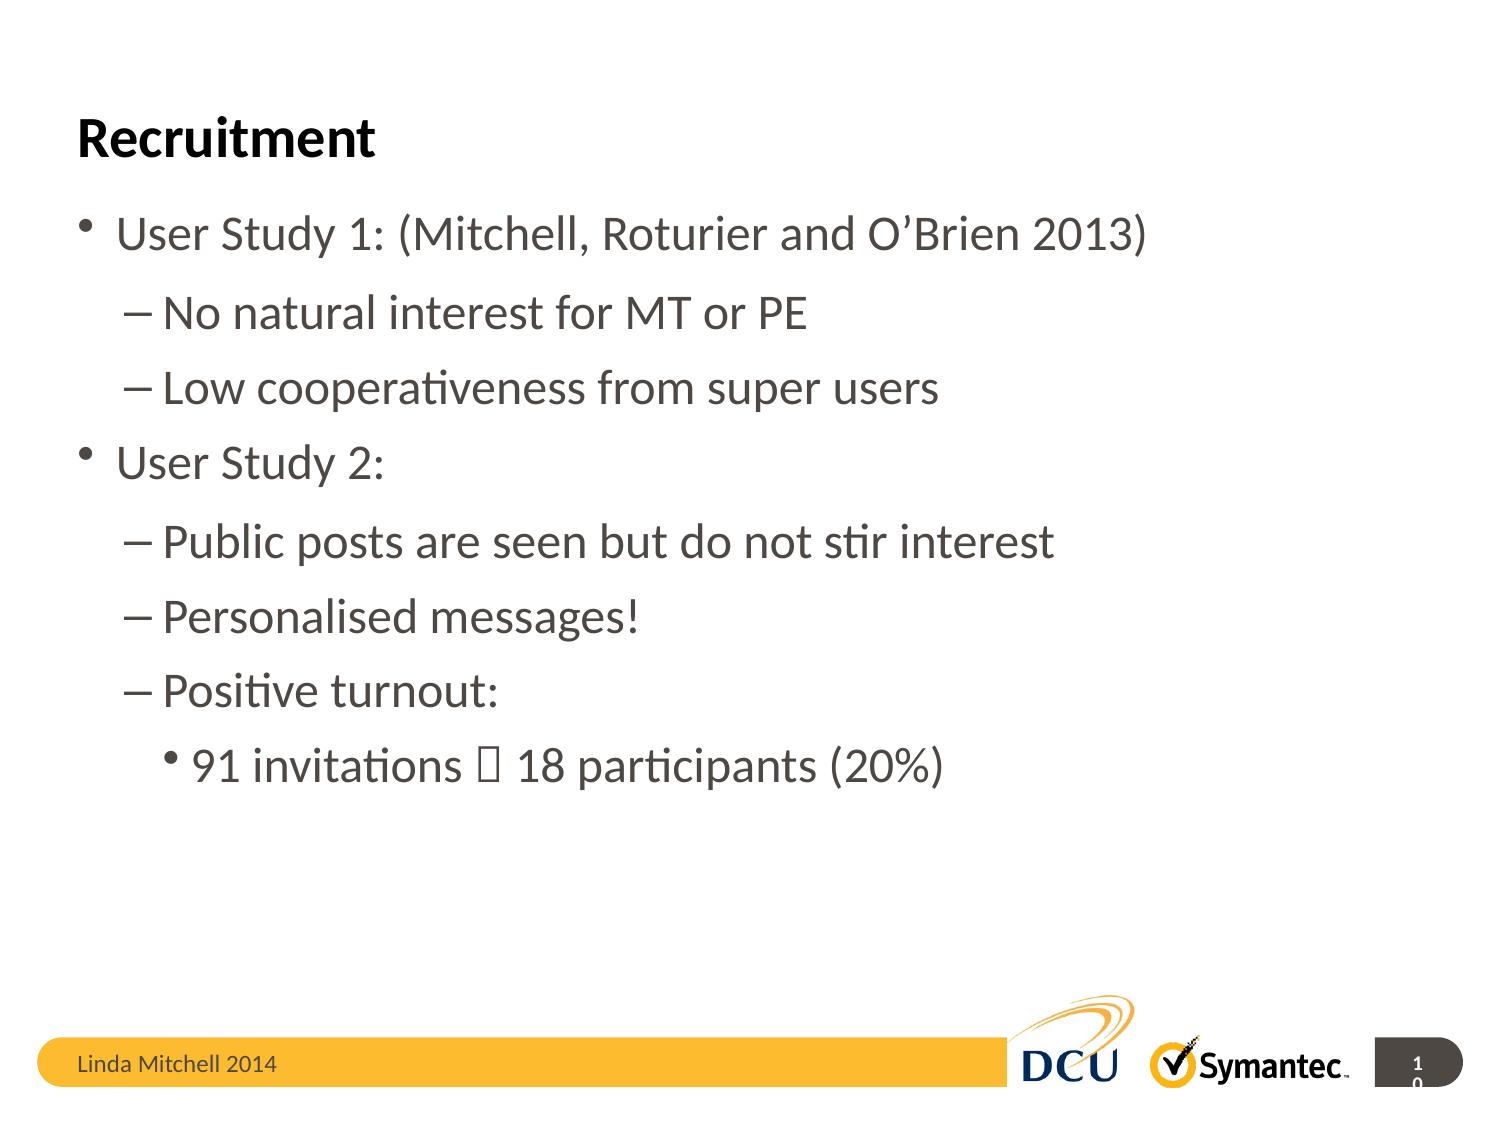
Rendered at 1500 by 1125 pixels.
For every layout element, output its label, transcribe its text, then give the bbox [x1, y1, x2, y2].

list User Study 1: (Mitchell, Roturier and O’Brien 2013) No natural interest for MT or PE Low cooperativeness from super users User Study 2: Public posts are seen but do not stir interest Personalised messages! Positive turnout: 91 invitations  18 participants (20%) [62, 199, 1438, 1013]
footer Linda Mitchell 2014 [62, 1042, 749, 1082]
picture [1150, 1035, 1349, 1088]
picture [1007, 995, 1135, 1091]
title Recruitment [62, 40, 1438, 179]
slide_number 10 [1402, 1049, 1428, 1075]
